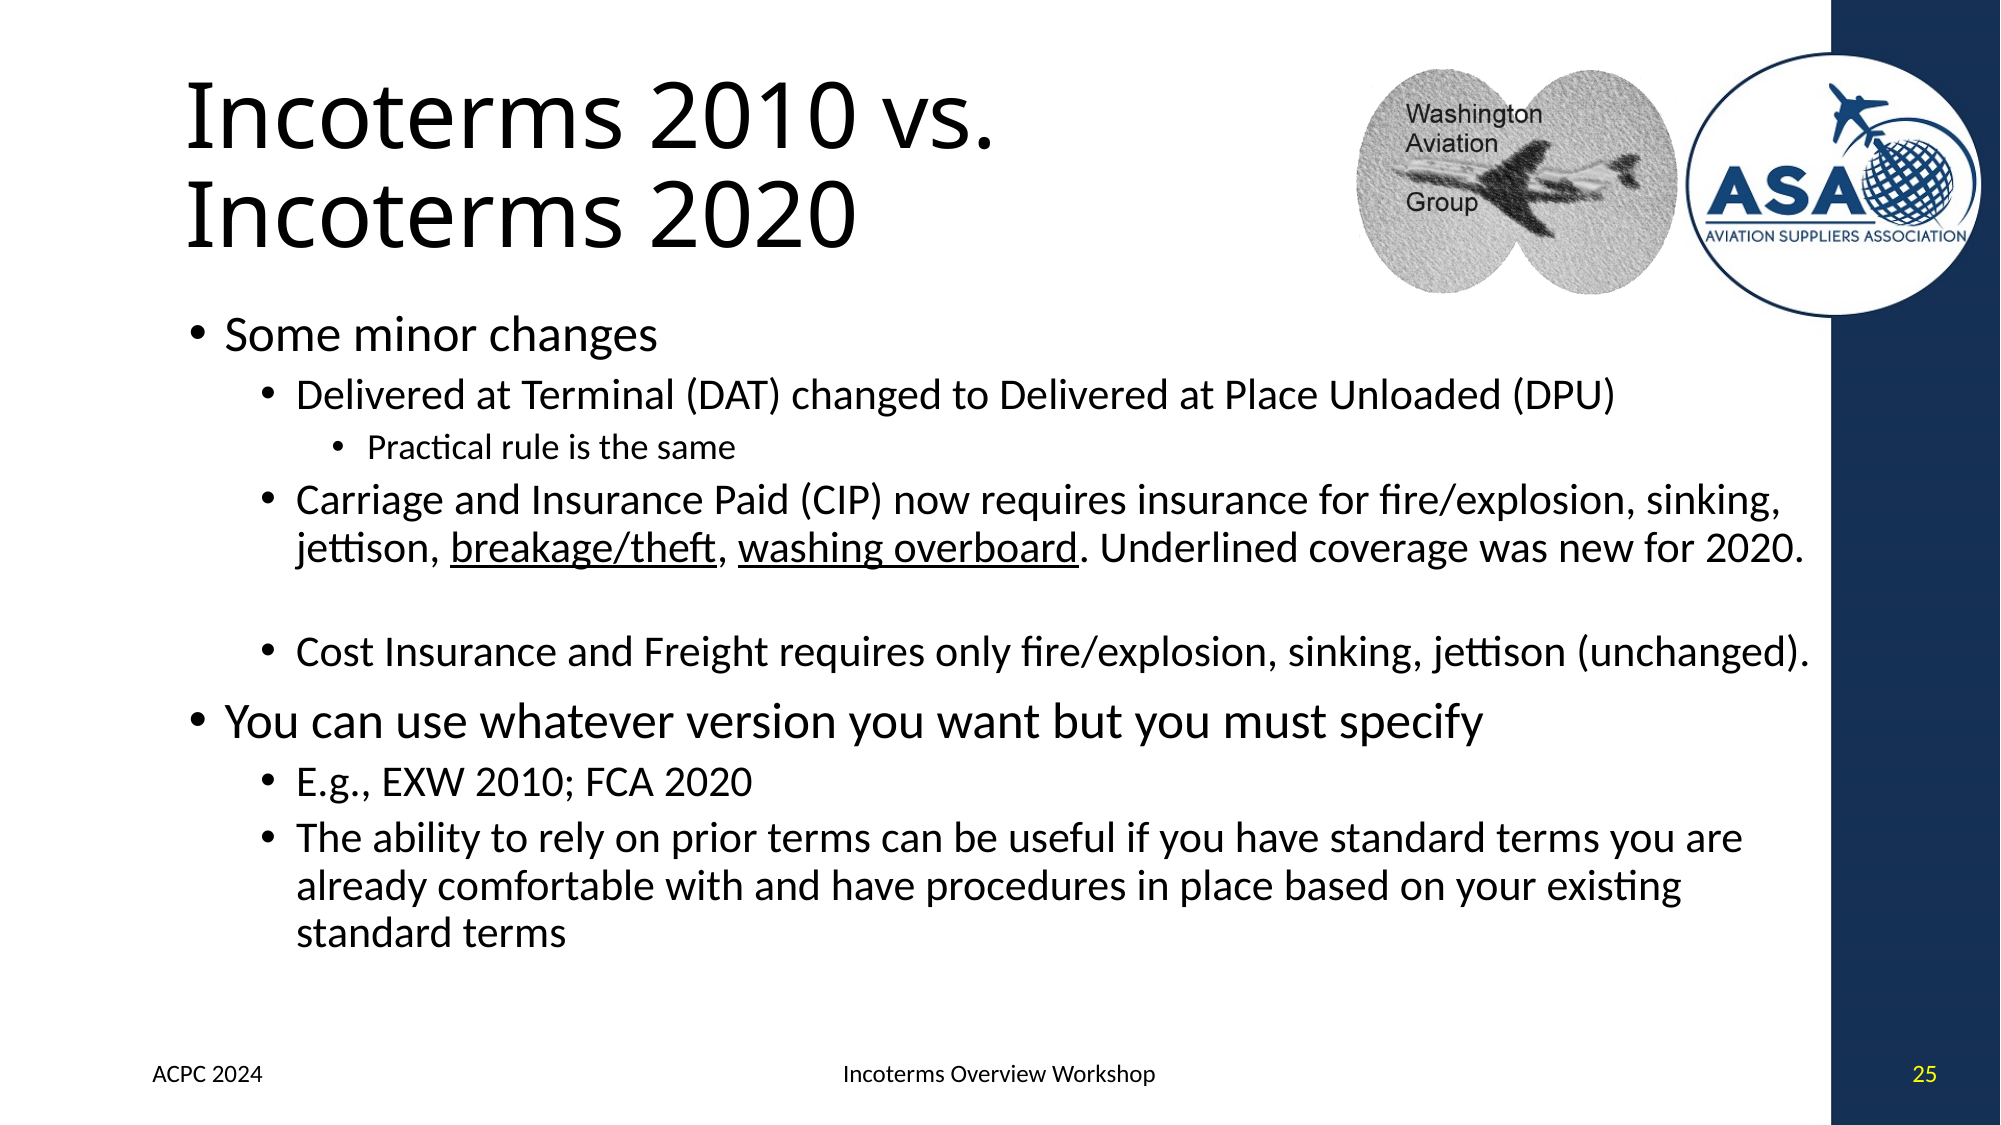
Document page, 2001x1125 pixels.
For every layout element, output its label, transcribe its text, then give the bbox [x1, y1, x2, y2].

slide_number 25 [1842, 1042, 1953, 1103]
picture [1337, 0, 2000, 1125]
footer Incoterms Overview Workshop [662, 1042, 1338, 1103]
list Some minor changes Delivered at Terminal (DAT) changed to Delivered at Place Unloaded (DPU) Practical rule is the same Carriage and Insurance Paid (CIP) now requires insurance for fire/explosion, sinking, jettison, breakage/theft, washing overboard. Underlined coverage was new for 2020. Cost Insurance and Freight requires only fire/explosion, sinking, jettison (unchanged). You can use whatever version you want but you must specify E.g., EXW 2010; FCA 2020 The ability to rely on prior terms can be useful if you have standard terms you are already comfortable with and have procedures in place based on your existing standard terms [174, 299, 1830, 1014]
slide_number ACPC 2024 [137, 1042, 588, 1103]
title Incoterms 2010 vs. Incoterms 2020 [170, 59, 1338, 278]
